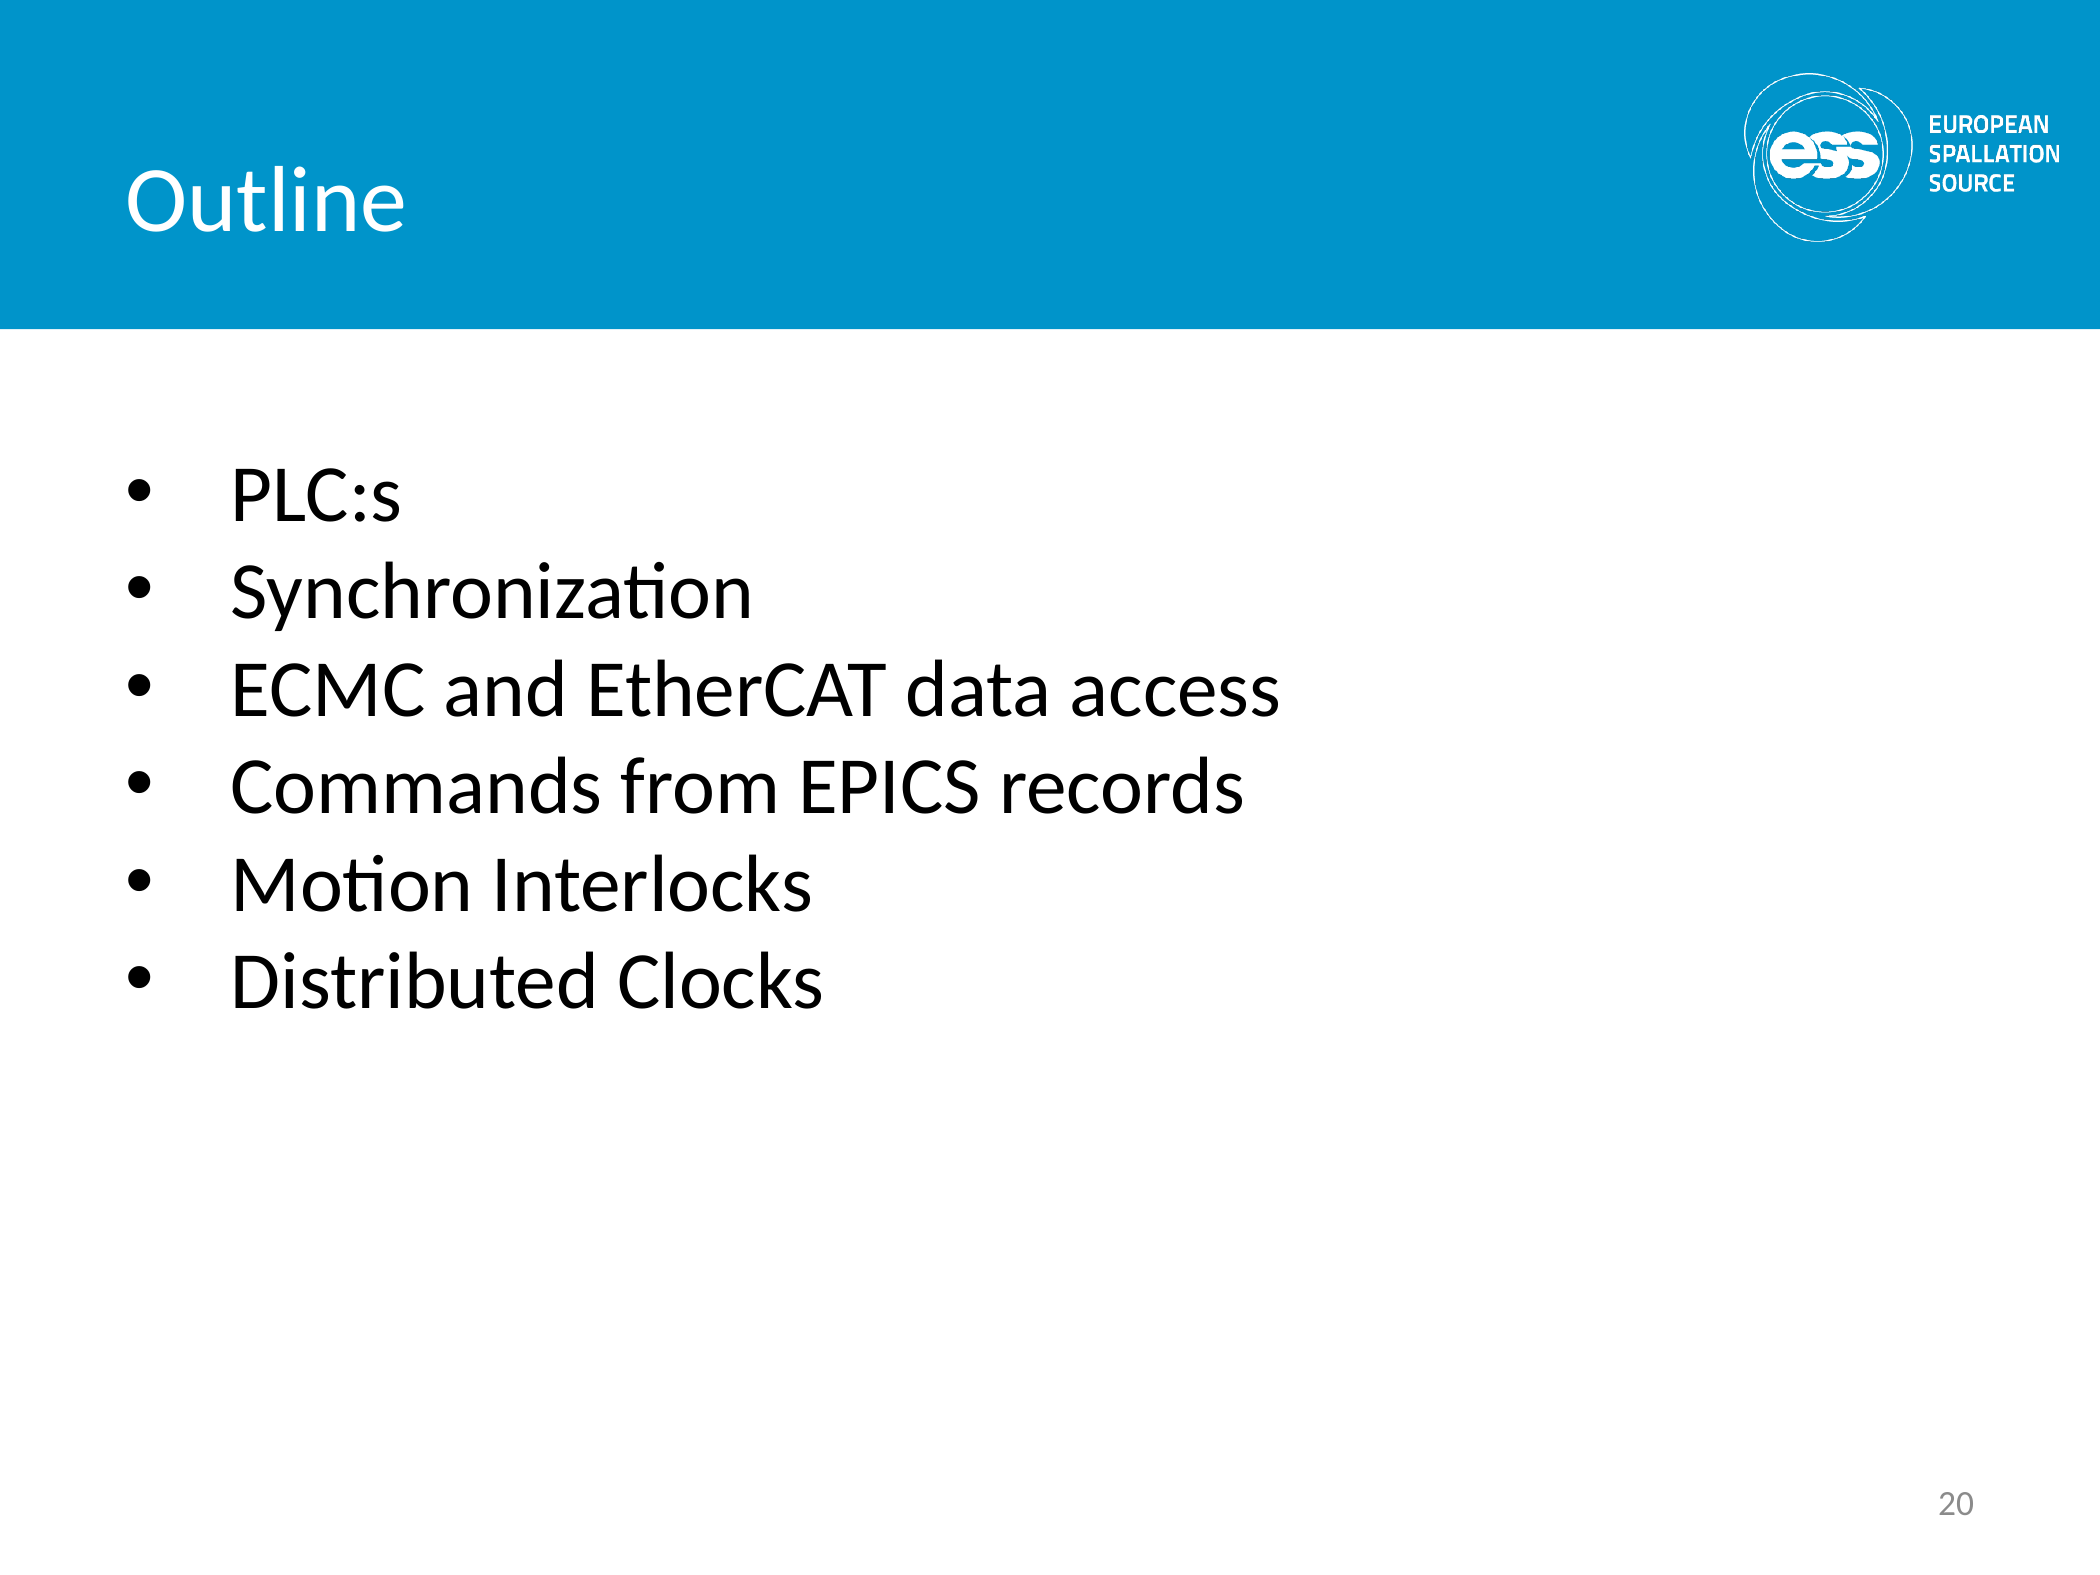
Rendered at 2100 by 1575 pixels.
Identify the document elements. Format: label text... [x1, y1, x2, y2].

picture [2035, 116, 2047, 132]
picture [1931, 116, 1940, 132]
picture [2052, 146, 2058, 162]
picture [2047, 145, 2052, 162]
picture [2010, 145, 2021, 162]
picture [2004, 175, 2014, 191]
picture [1943, 175, 1956, 191]
picture [1992, 116, 2003, 132]
picture [1975, 116, 1988, 133]
picture [1976, 175, 1987, 191]
picture [1944, 145, 1955, 162]
picture [1985, 145, 1993, 162]
picture [2019, 116, 2031, 132]
text_box 20 [1504, 1459, 1995, 1544]
picture [1930, 145, 1940, 162]
picture [1957, 145, 1969, 162]
picture [1960, 116, 1972, 132]
text_box Outline [105, 63, 1745, 326]
picture [1990, 175, 2000, 191]
text_box PLC:s Synchronization ECMC and EtherCAT data access Commands from EPICS records Motion Interlocks Distributed Clocks [105, 367, 1995, 1407]
picture [1770, 132, 1879, 178]
picture [2007, 116, 2016, 132]
picture [1973, 145, 1981, 162]
picture [2030, 145, 2043, 162]
picture [1945, 116, 1956, 133]
picture [1959, 175, 1971, 191]
picture [1930, 175, 1940, 191]
picture [1996, 145, 2008, 162]
